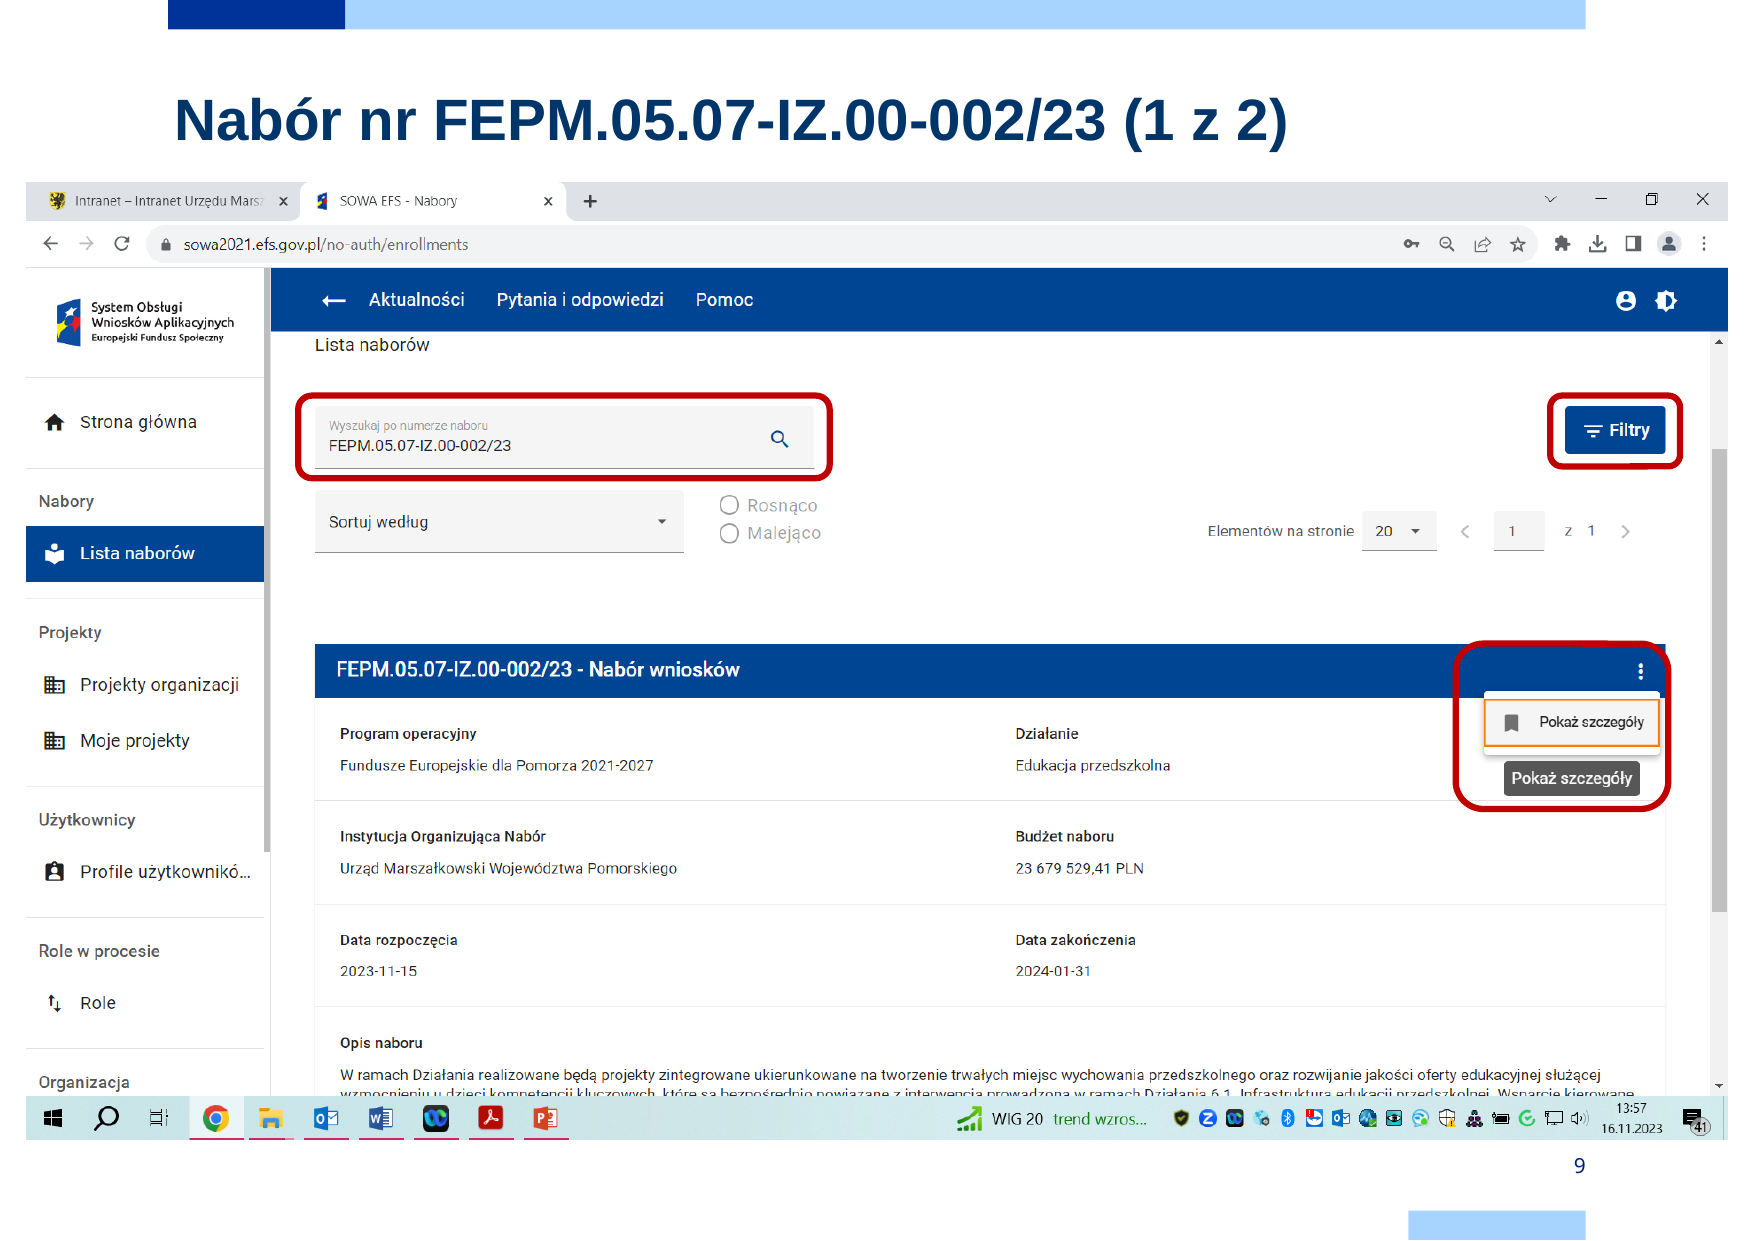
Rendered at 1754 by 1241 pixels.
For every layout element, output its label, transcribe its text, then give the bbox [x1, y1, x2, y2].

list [26, 182, 1728, 1140]
slide_number 9 [1408, 1151, 1586, 1182]
title Nabór nr FEPM.05.07-IZ.00-002/23 (1 z 2) [174, 76, 1598, 182]
